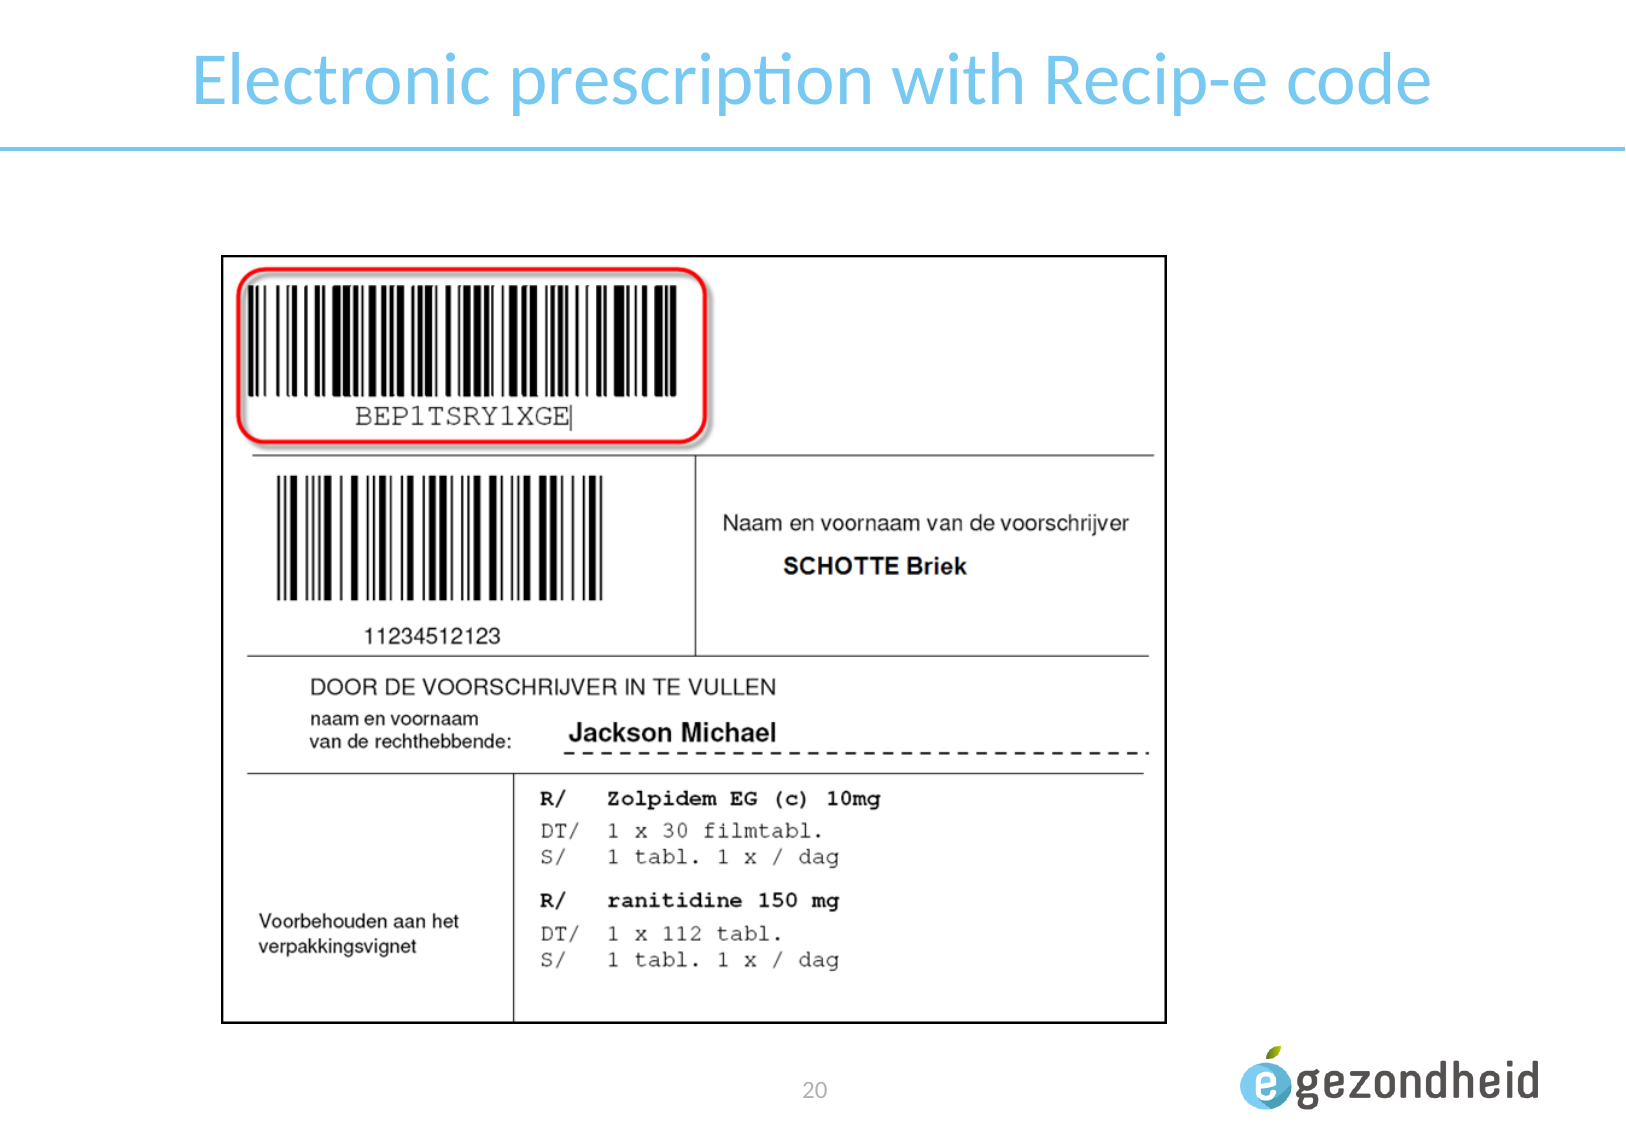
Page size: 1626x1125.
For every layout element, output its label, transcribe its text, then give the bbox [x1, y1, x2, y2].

slide_number 20 [625, 1058, 1005, 1119]
picture [221, 255, 1168, 1024]
picture [1209, 1037, 1568, 1125]
title Electronic prescription with Recip-e code [0, 0, 1625, 149]
